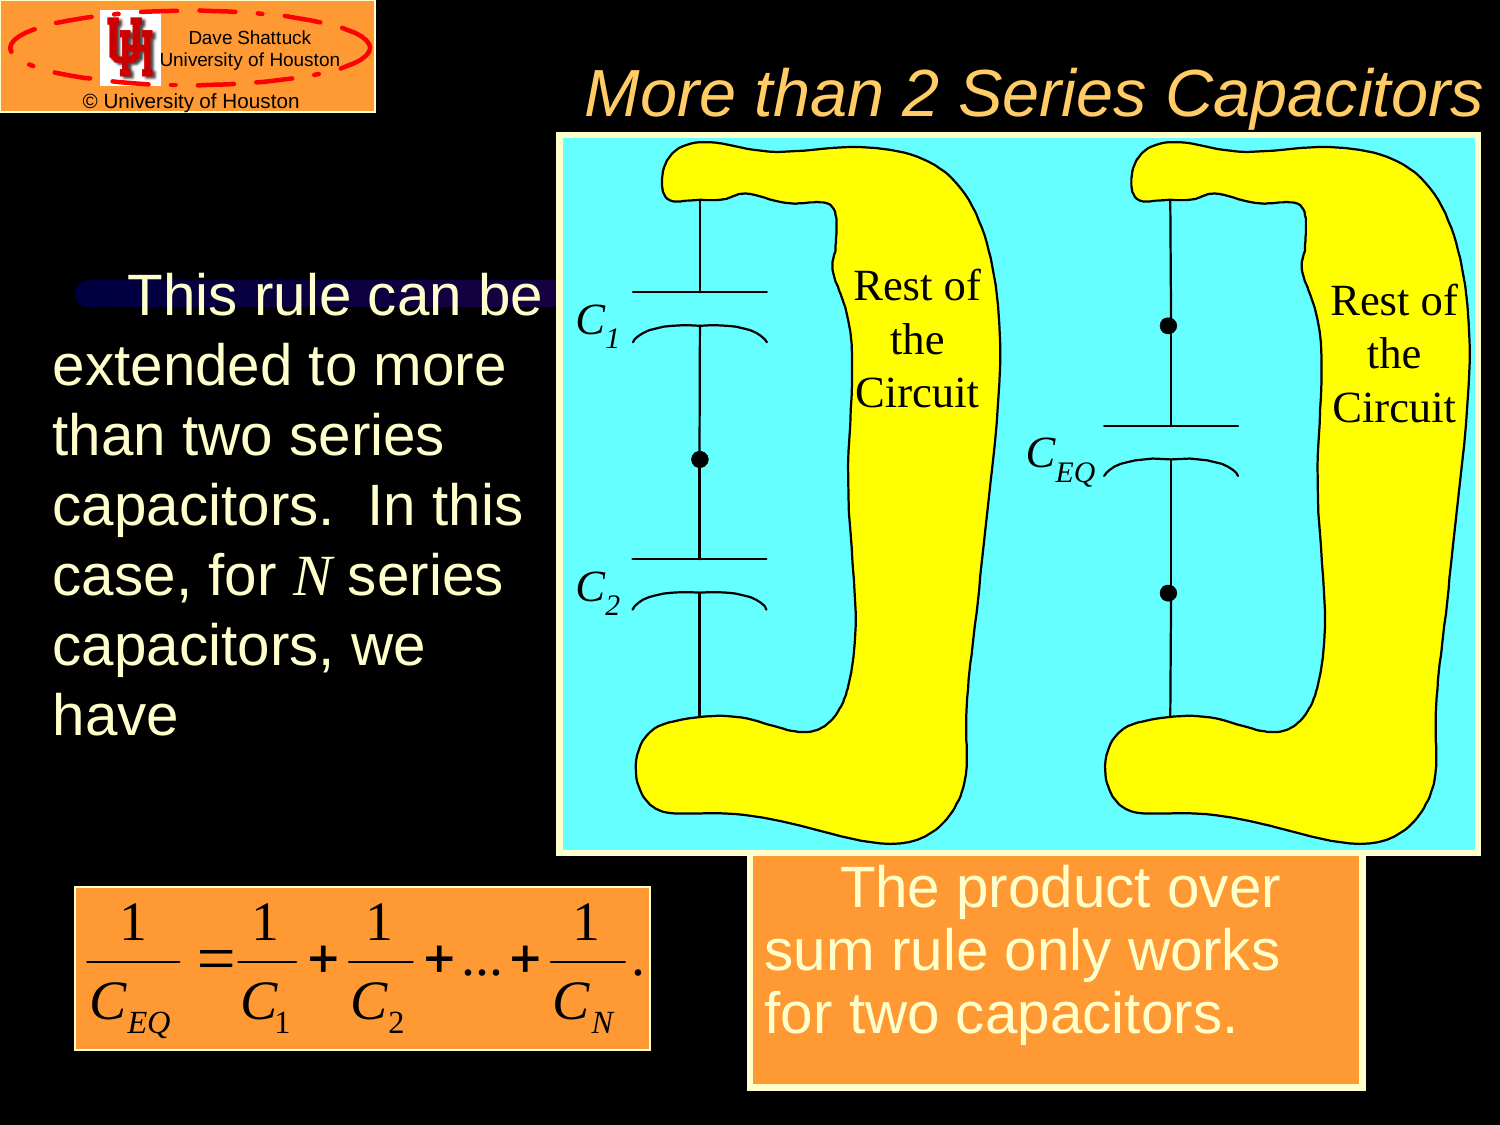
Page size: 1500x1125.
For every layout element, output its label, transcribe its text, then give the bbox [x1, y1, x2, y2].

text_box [78, 887, 650, 1050]
list This rule can be extended to more than two series capacitors. In this case, for N series capacitors, we have [37, 249, 556, 850]
title More than 2 Series Capacitors [375, 0, 1500, 138]
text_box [562, 137, 1475, 851]
text_box The product over sum rule only works for two capacitors. [749, 856, 1363, 1088]
